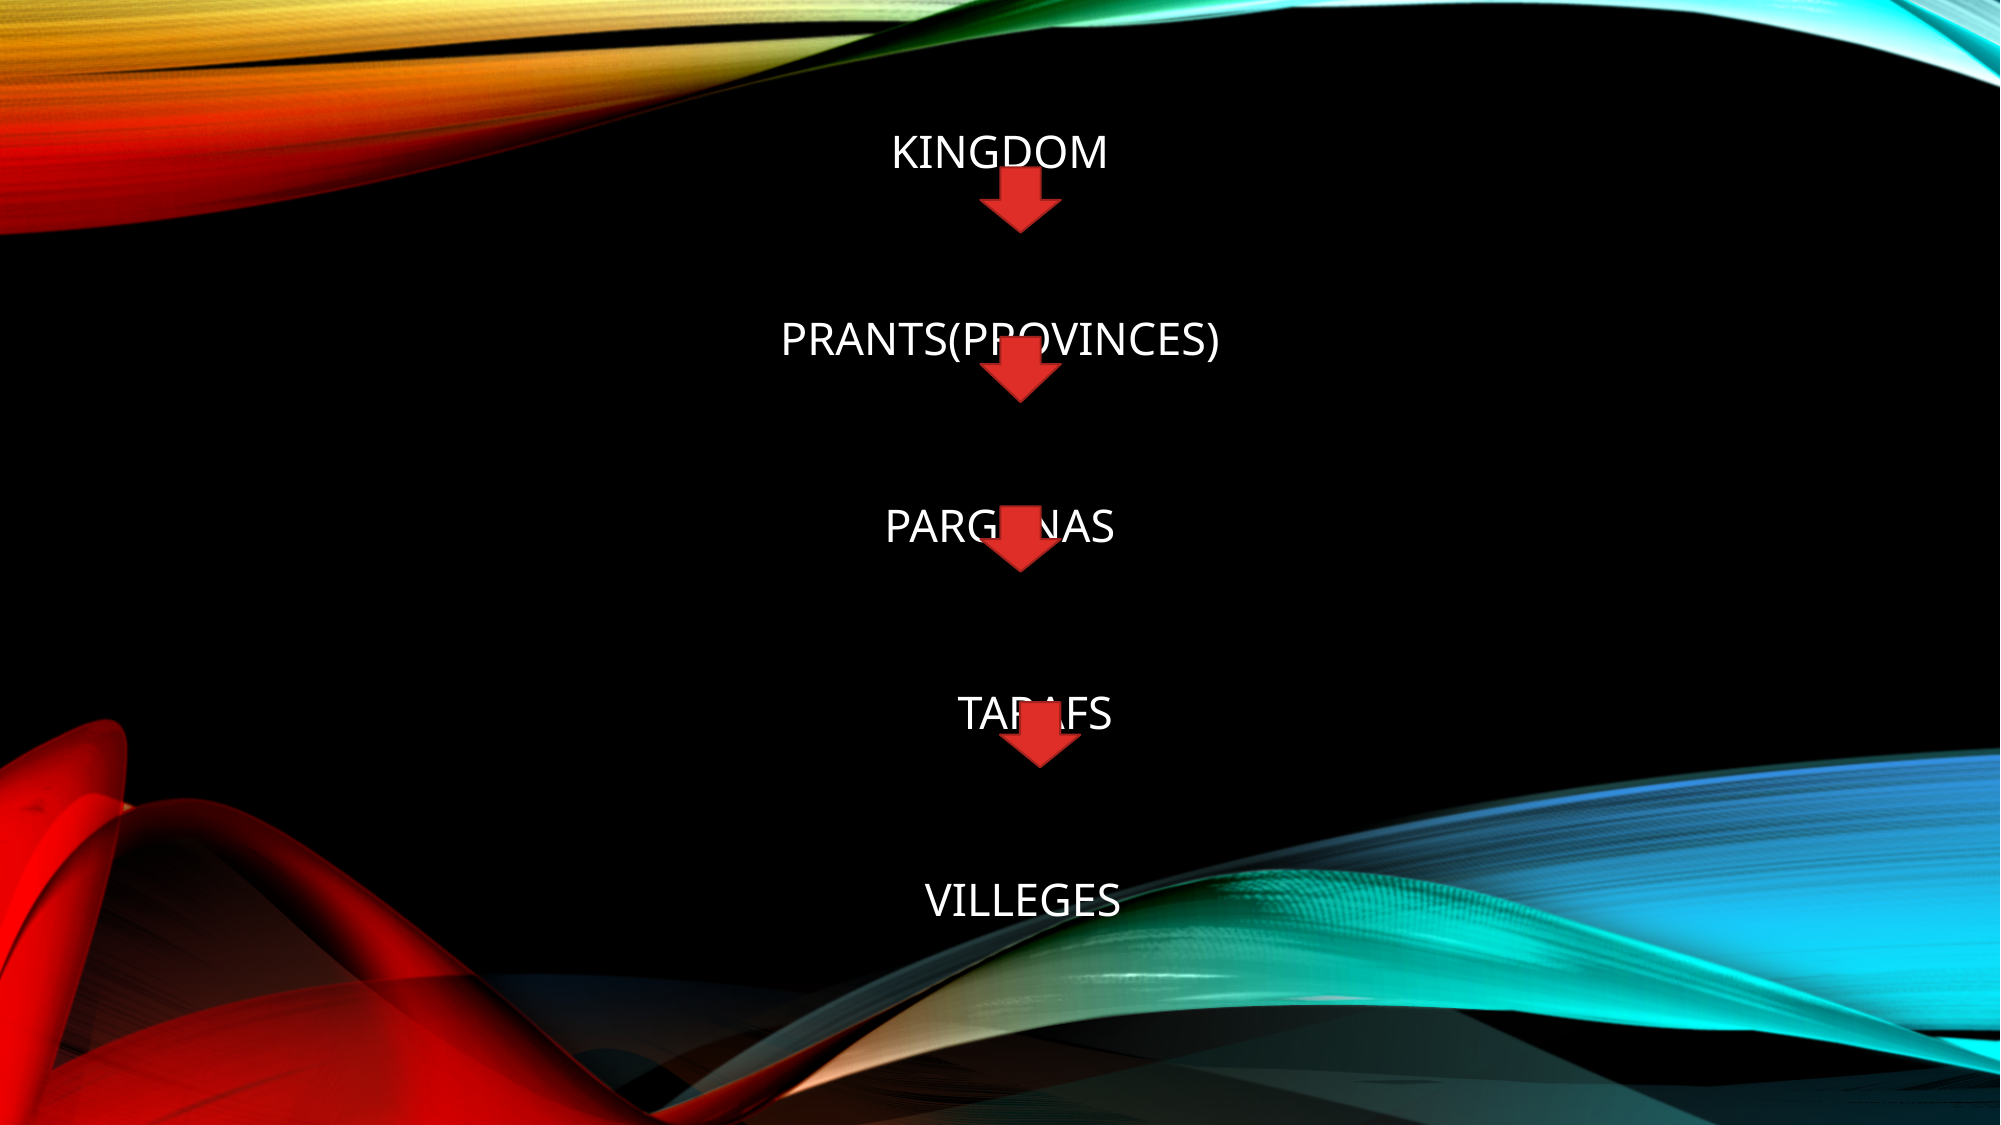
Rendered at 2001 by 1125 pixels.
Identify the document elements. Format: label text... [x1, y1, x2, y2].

text_box [979, 166, 1062, 234]
subtitle KINGDOM PRANTS(PROVINCES) PARGANAS TARAFS VILLEGES [225, 89, 1775, 933]
picture [0, 717, 2000, 1125]
text_box [998, 701, 1082, 769]
text_box [979, 335, 1062, 403]
picture [0, 0, 2000, 237]
text_box [979, 505, 1062, 573]
